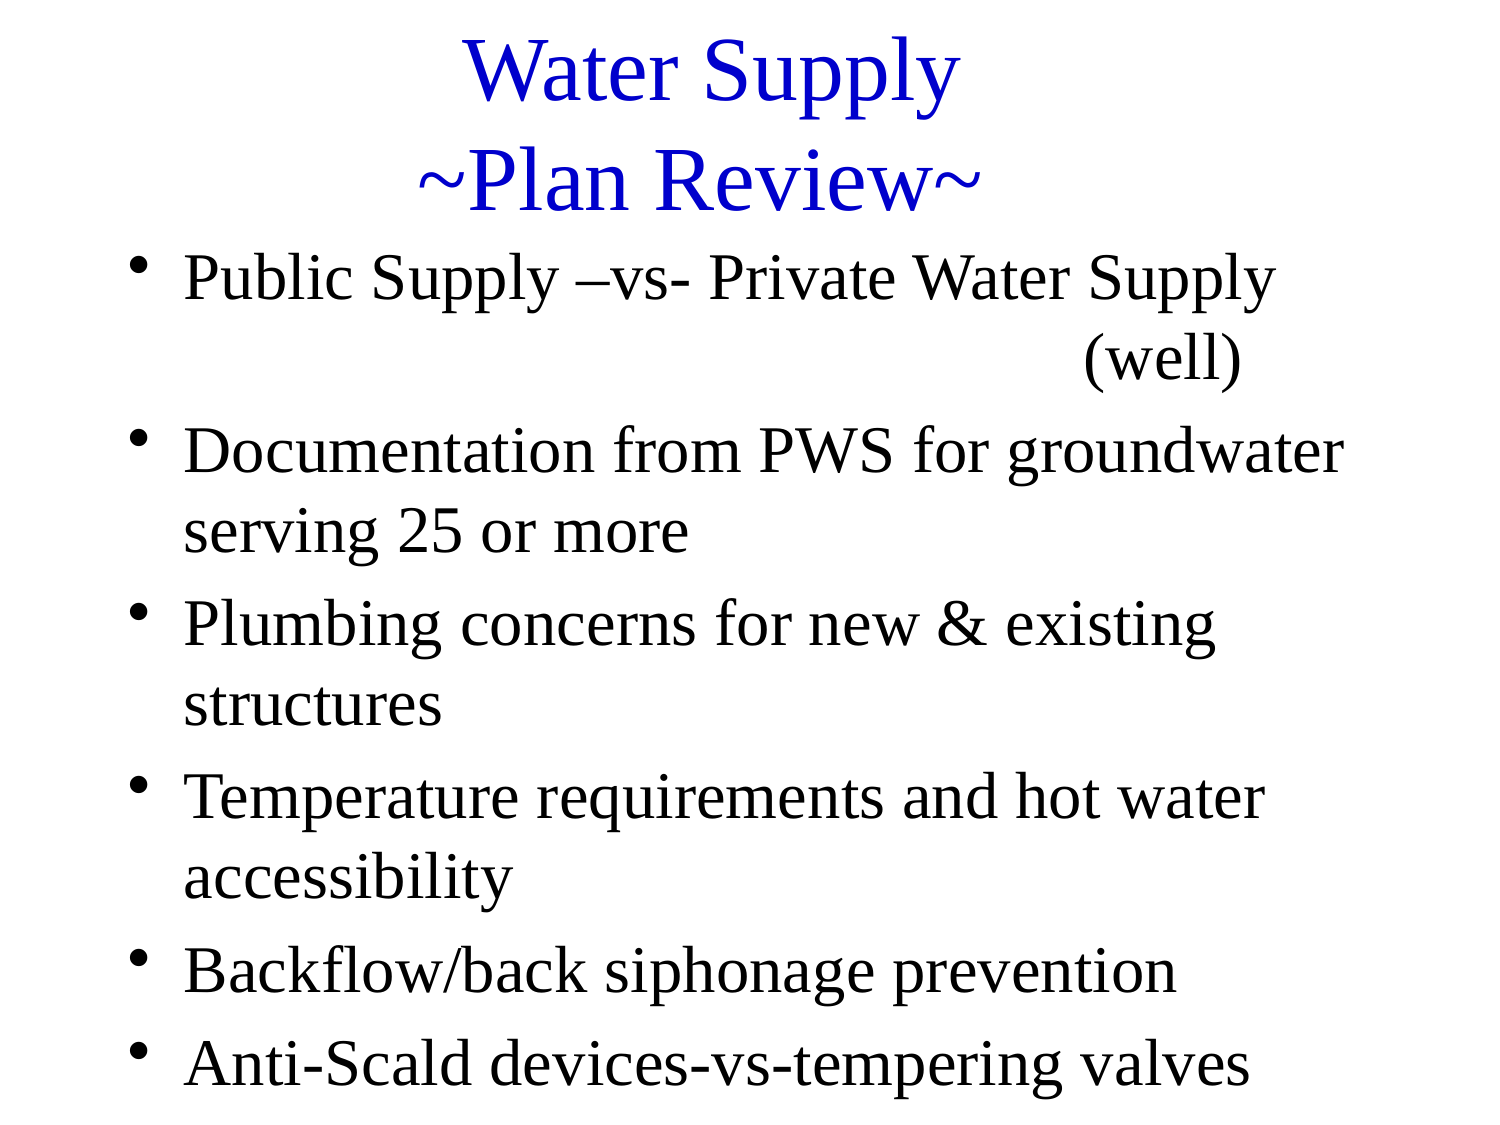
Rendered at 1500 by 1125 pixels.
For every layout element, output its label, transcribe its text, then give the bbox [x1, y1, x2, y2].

list Public Supply –vs- Private Water Supply (well) Documentation from PWS for groundwater serving 25 or more Plumbing concerns for new & existing structures Temperature requirements and hot water accessibility Backflow/back siphonage prevention Anti-Scald devices-vs-tempering valves [112, 224, 1388, 1125]
title Water Supply ~Plan Review~ [74, 24, 1351, 213]
